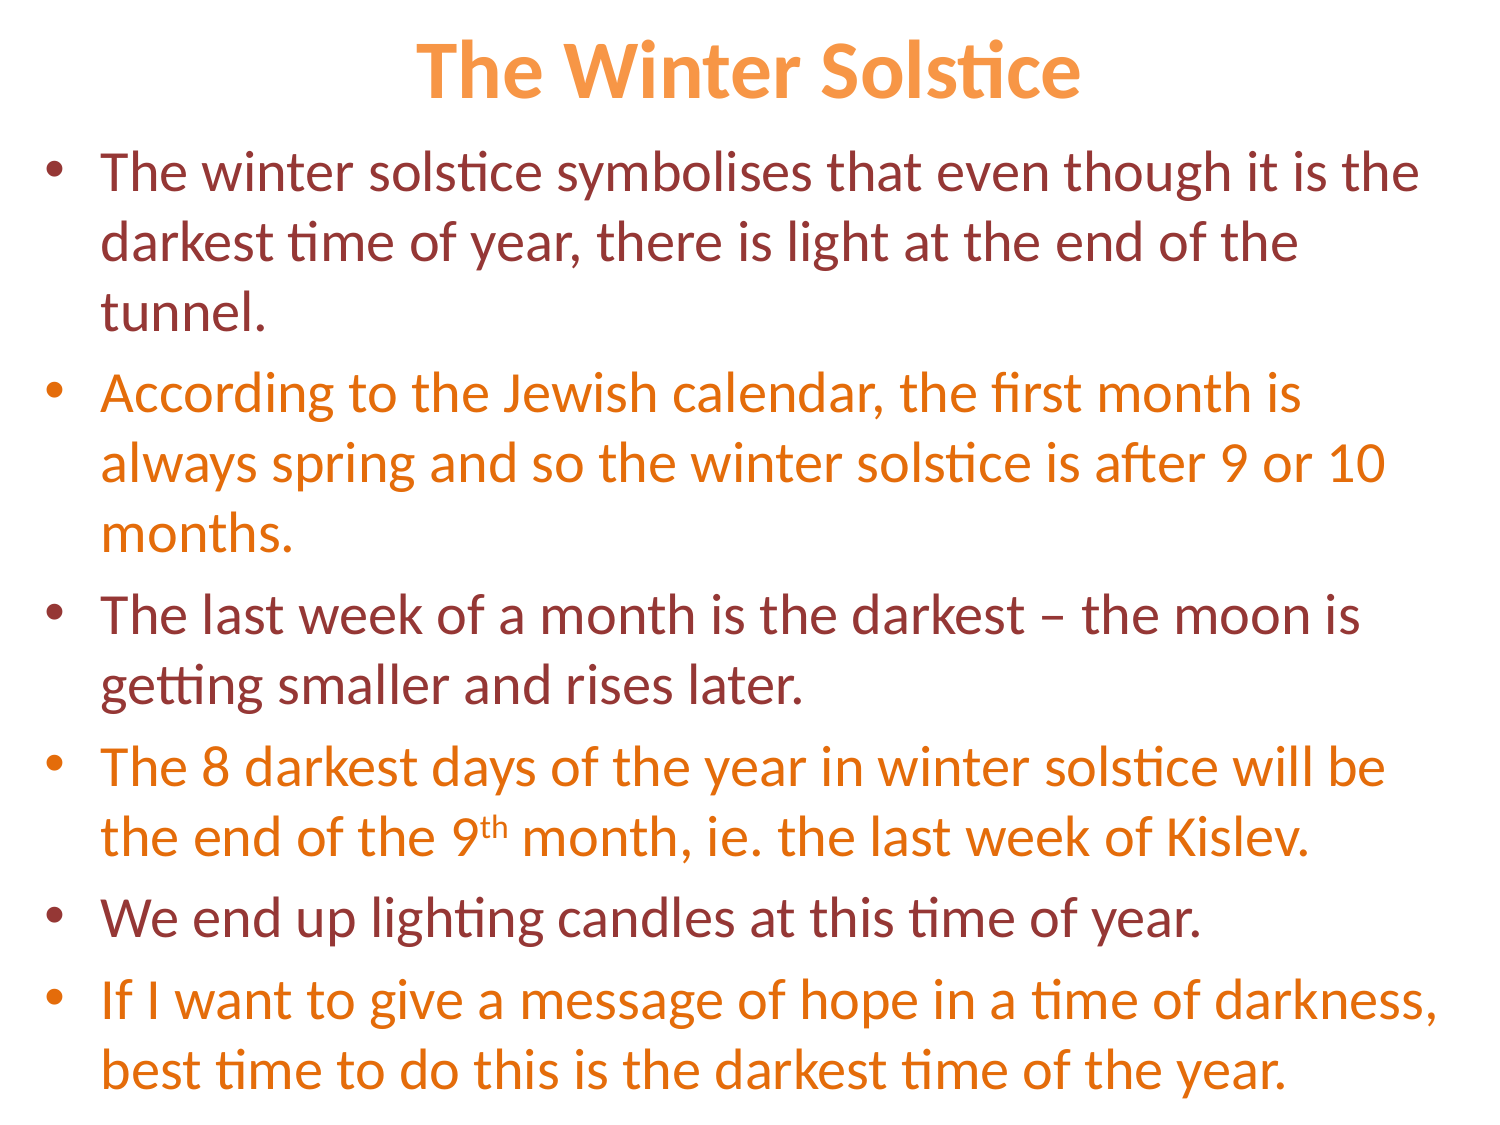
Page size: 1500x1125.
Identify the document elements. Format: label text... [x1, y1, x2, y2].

list The winter solstice symbolises that even though it is the darkest time of year, there is light at the end of the tunnel. According to the Jewish calendar, the first month is always spring and so the winter solstice is after 9 or 10 months. The last week of a month is the darkest – the moon is getting smaller and rises later. The 8 darkest days of the year in winter solstice will be the end of the 9th month, ie. the last week of Kislev. We end up lighting candles at this time of year. If I want to give a message of hope in a time of darkness, best time to do this is the darkest time of the year. [29, 125, 1471, 1005]
title The Winter Solstice [75, 0, 1425, 125]
